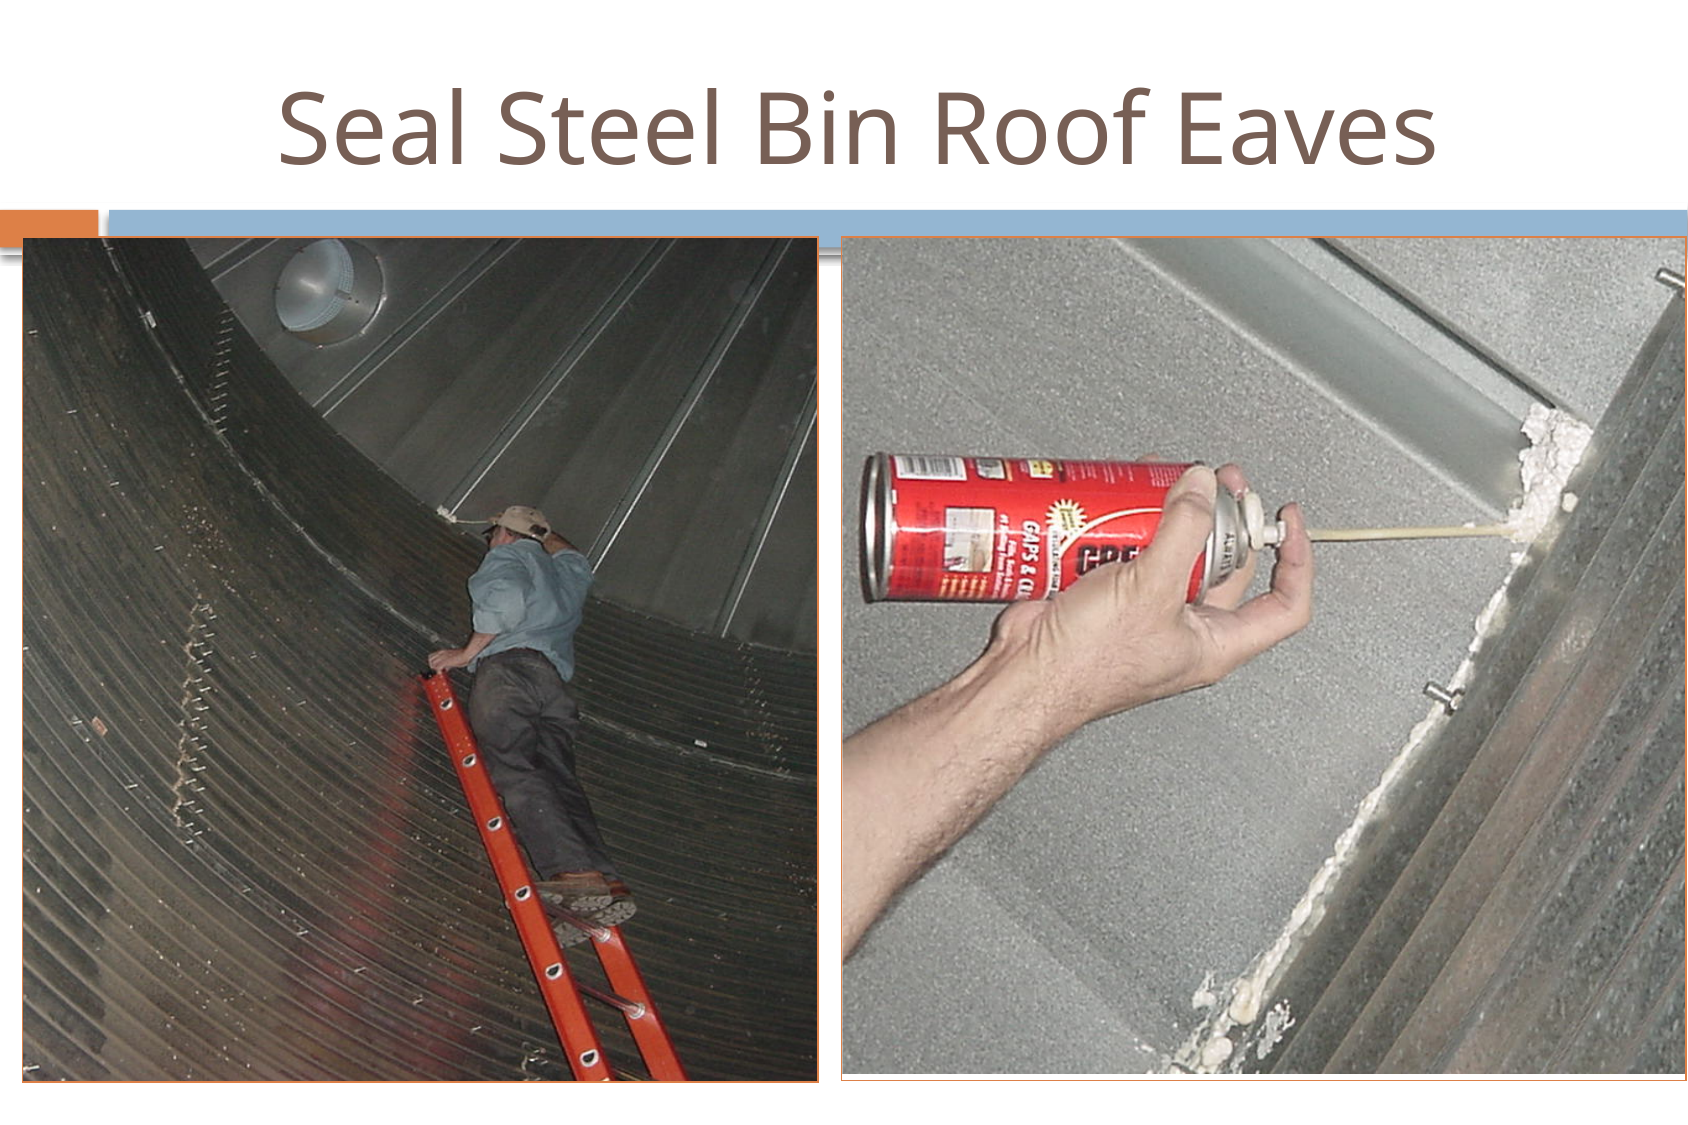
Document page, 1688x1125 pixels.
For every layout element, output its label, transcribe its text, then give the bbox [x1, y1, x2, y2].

picture [841, 237, 1686, 1080]
picture [22, 237, 818, 1082]
title Seal Steel Bin Roof Eaves [112, 37, 1632, 213]
